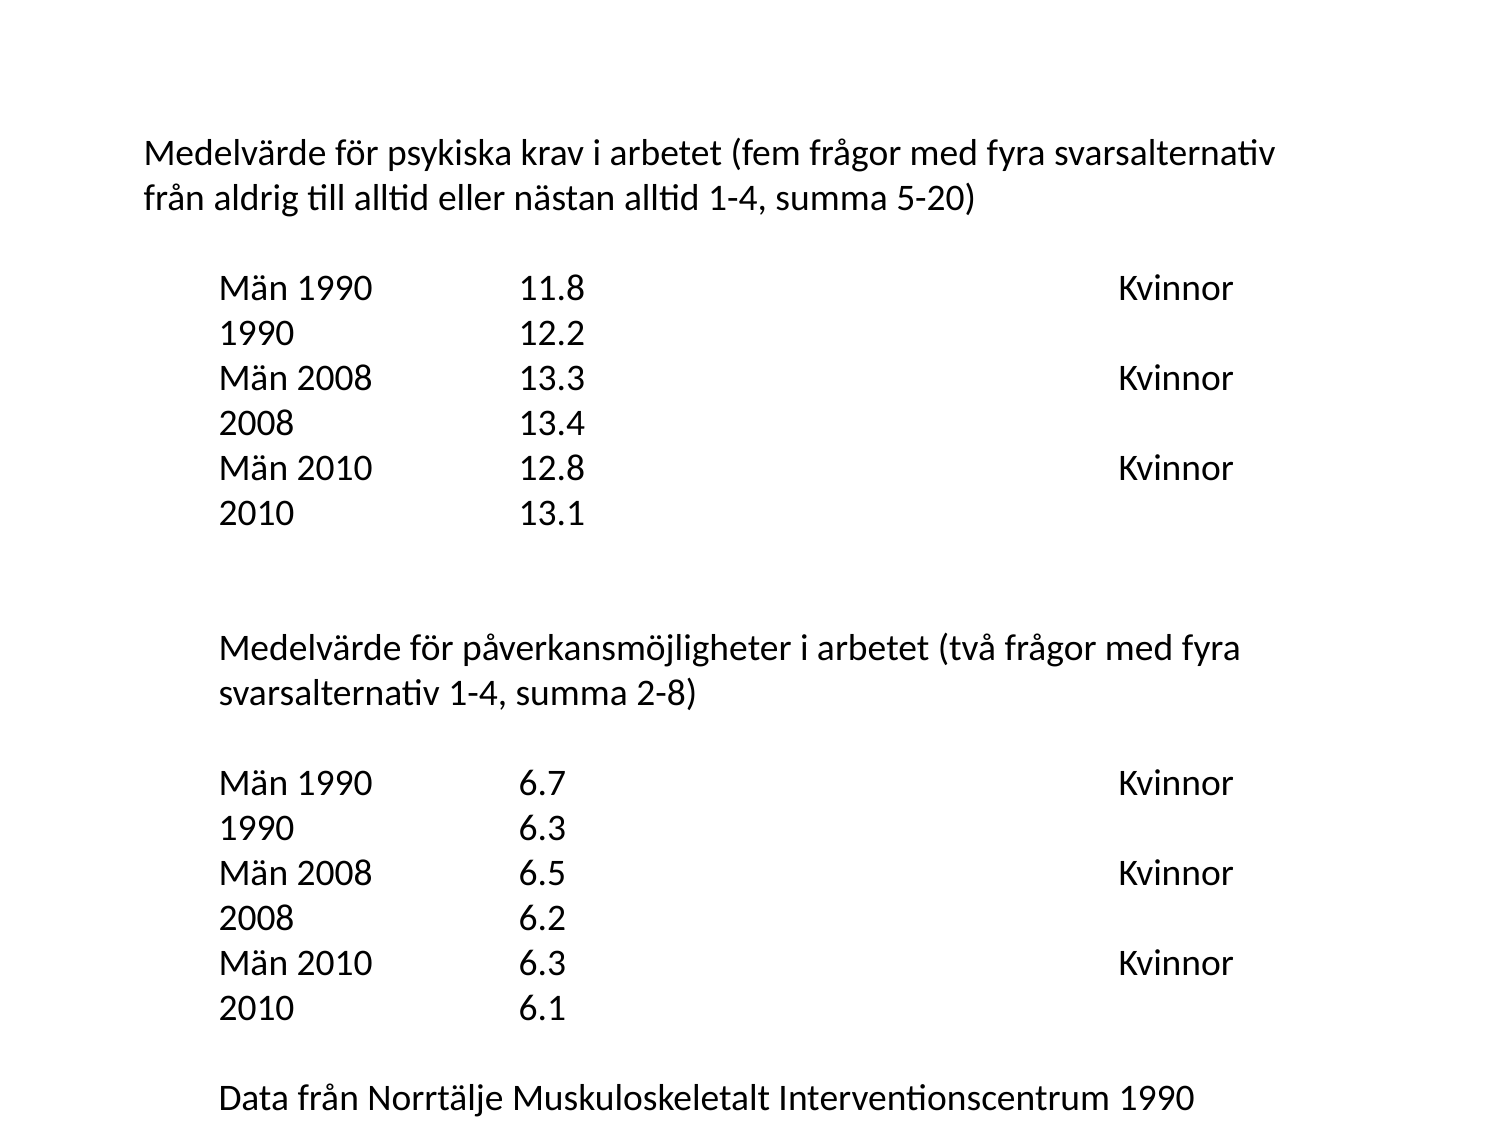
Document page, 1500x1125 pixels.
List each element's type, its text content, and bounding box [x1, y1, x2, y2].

text_box Medelvärde för psykiska krav i arbetet (fem frågor med fyra svarsalternativ från aldrig till alltid eller nästan alltid 1-4, summa 5-20) Män 1990 11.8 Kvinnor 1990 12.2 Män 2008 13.3 Kvinnor 2008 13.4 Män 2010 12.8 Kvinnor 2010 13.1 Medelvärde för påverkansmöjligheter i arbetet (två frågor med fyra svarsalternativ 1-4, summa 2-8) Män 1990 6.7 Kvinnor 1990 6.3 Män 2008 6.5 Kvinnor 2008 6.2 Män 2010 6.3 Kvinnor 2010 6.1 Data från Norrtälje Muskuloskeletalt Interventionscentrum 1990 (Hagberg/Hogstedt, red, Arbetslivsinstitutet) och från SLOSH, Stressforskningsinstitutet 2008 och 2010 [128, 120, 1323, 1125]
